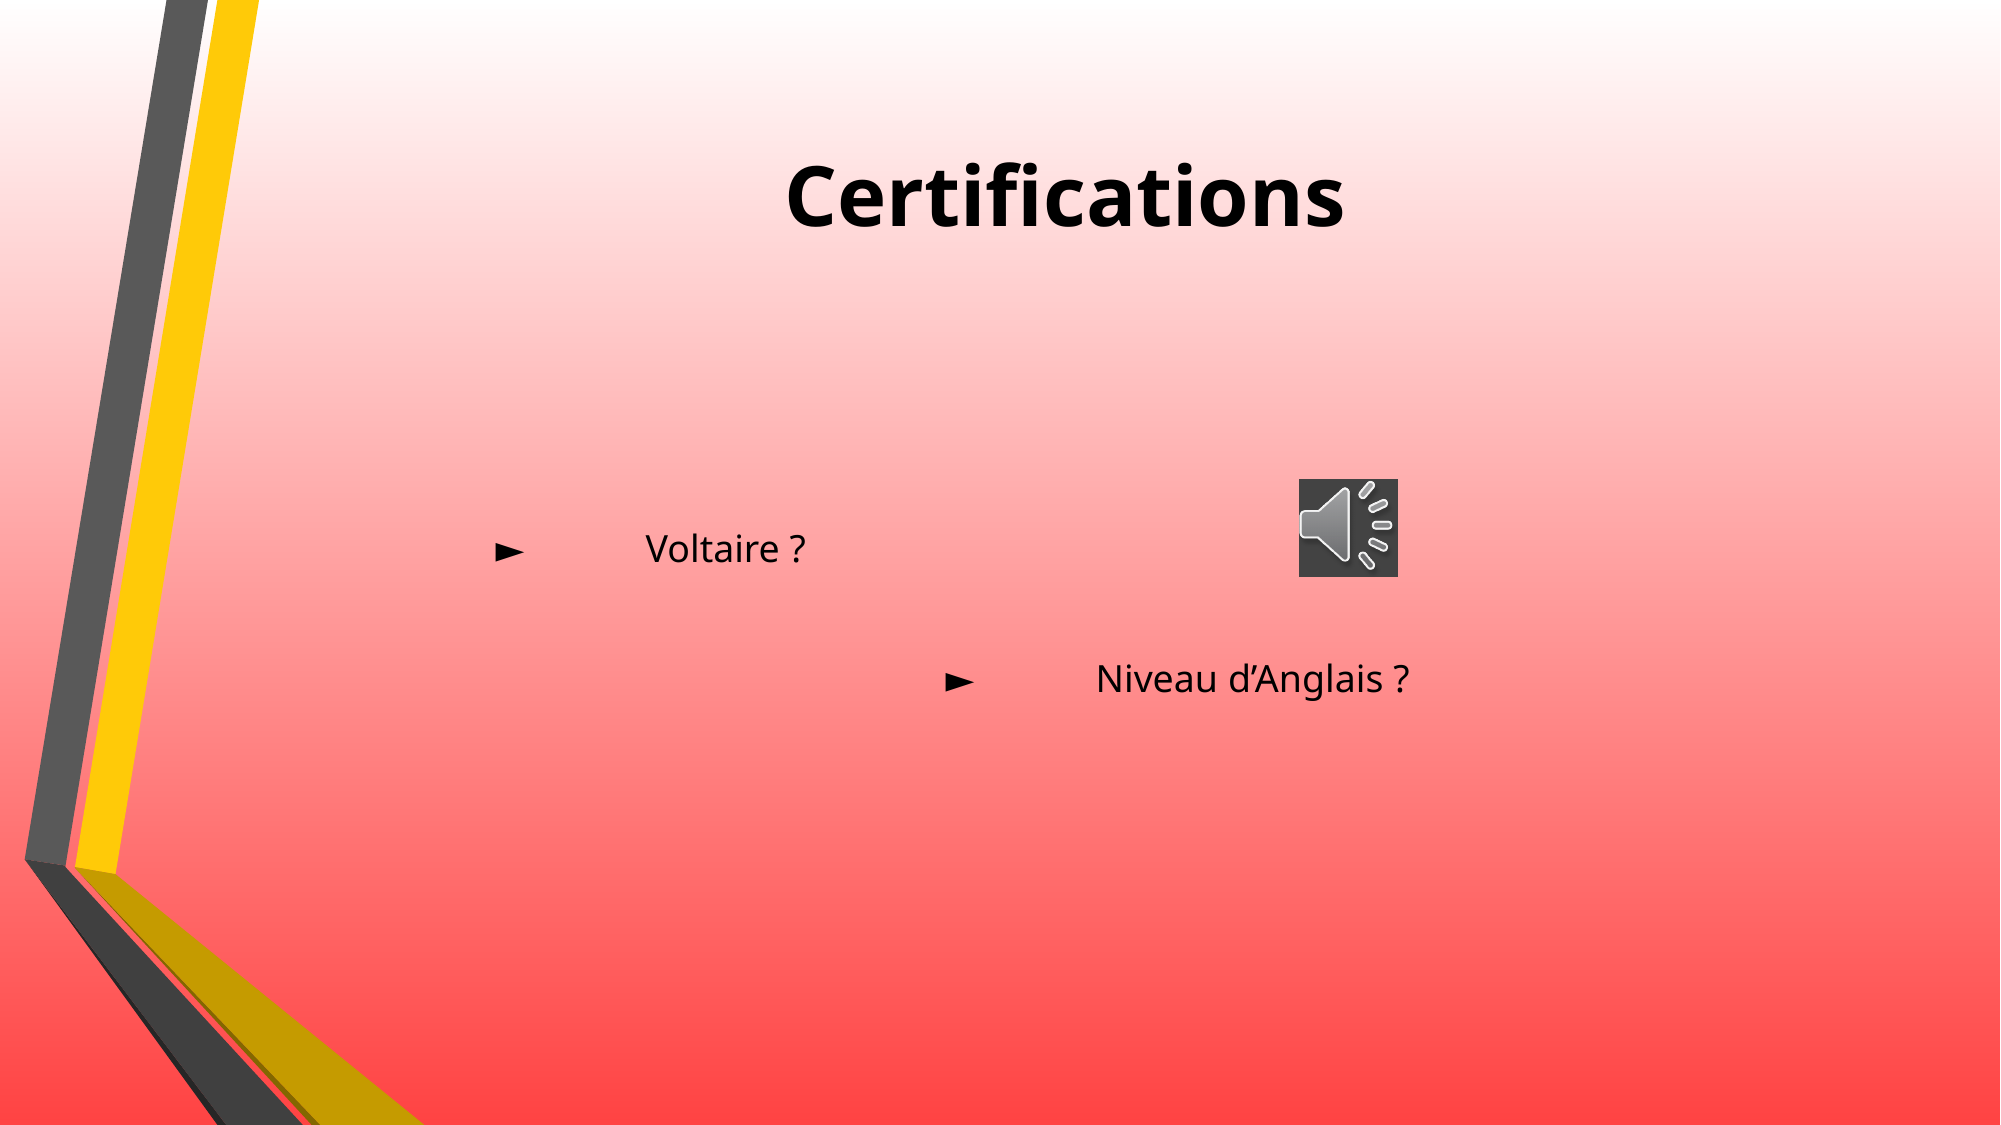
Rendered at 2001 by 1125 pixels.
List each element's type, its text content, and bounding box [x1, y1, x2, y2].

title Certifications [243, 49, 1887, 338]
picture [1298, 477, 1399, 579]
list ► Voltaire ? ► Niveau d’Anglais ? [480, 421, 2000, 934]
